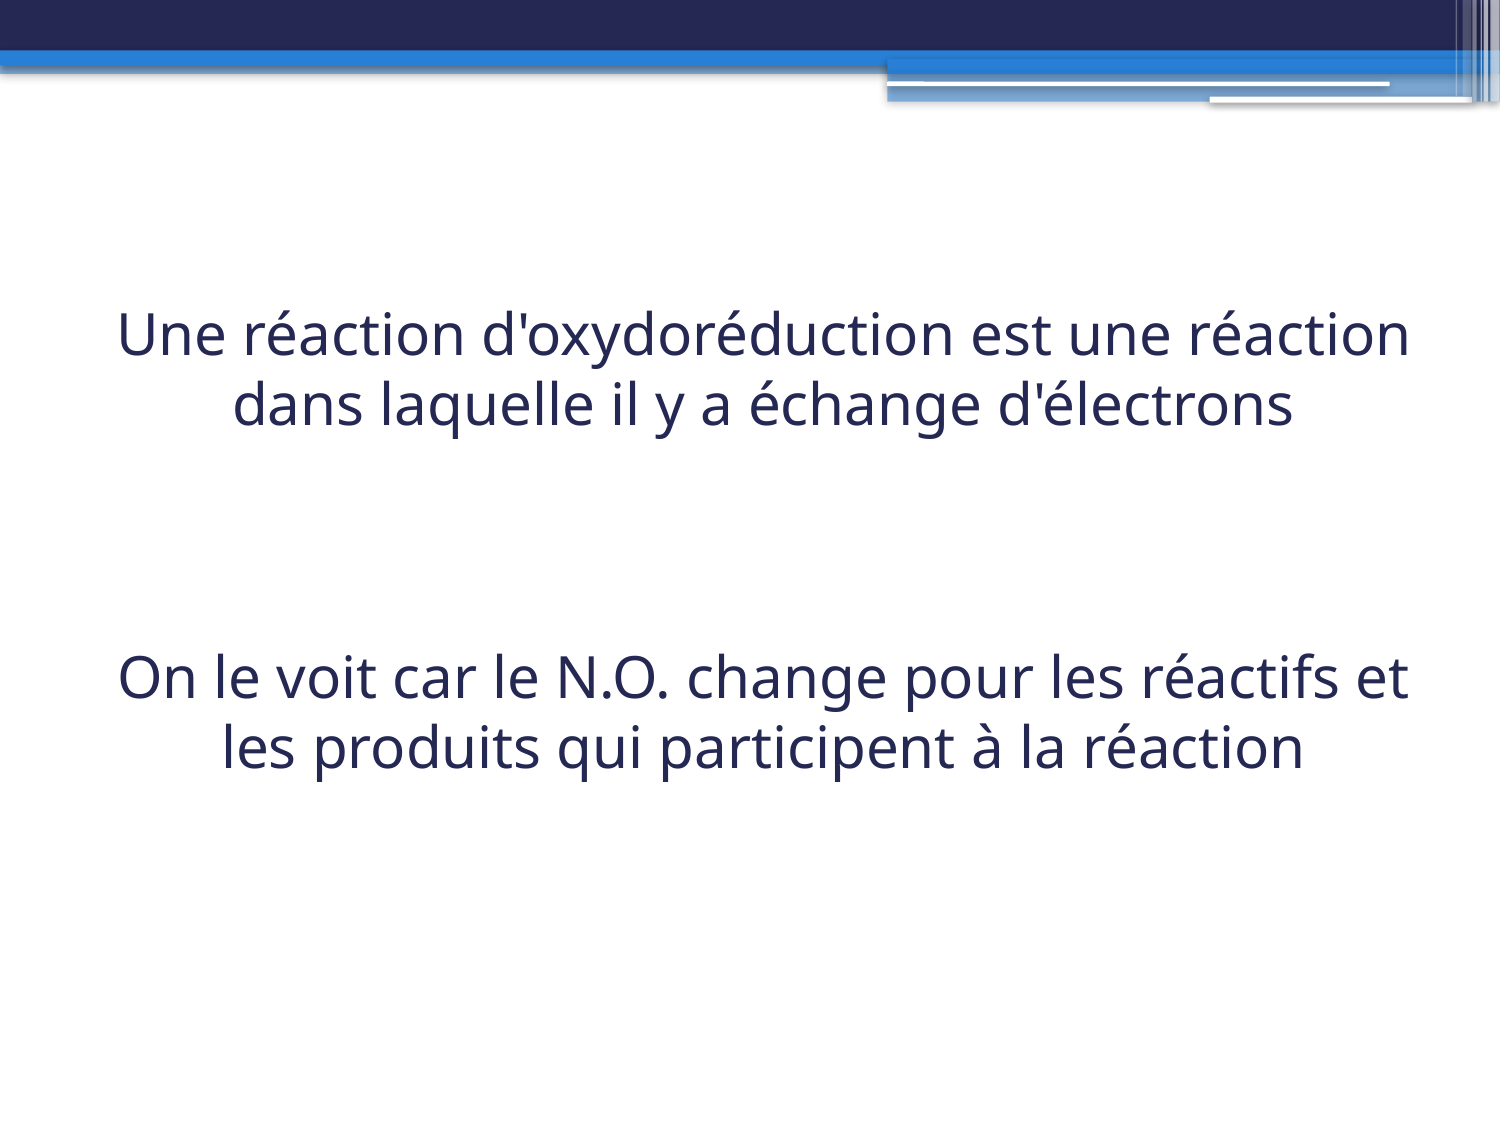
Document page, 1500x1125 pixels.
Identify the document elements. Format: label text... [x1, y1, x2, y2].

text_box [0, 0, 1500, 75]
text_box On le voit car le N.O. change pour les réactifs et les produits qui participent à la réaction [88, 562, 1439, 858]
title Une réaction d'oxydoréduction est une réaction dans laquelle il y a échange d'électrons [88, 219, 1439, 516]
